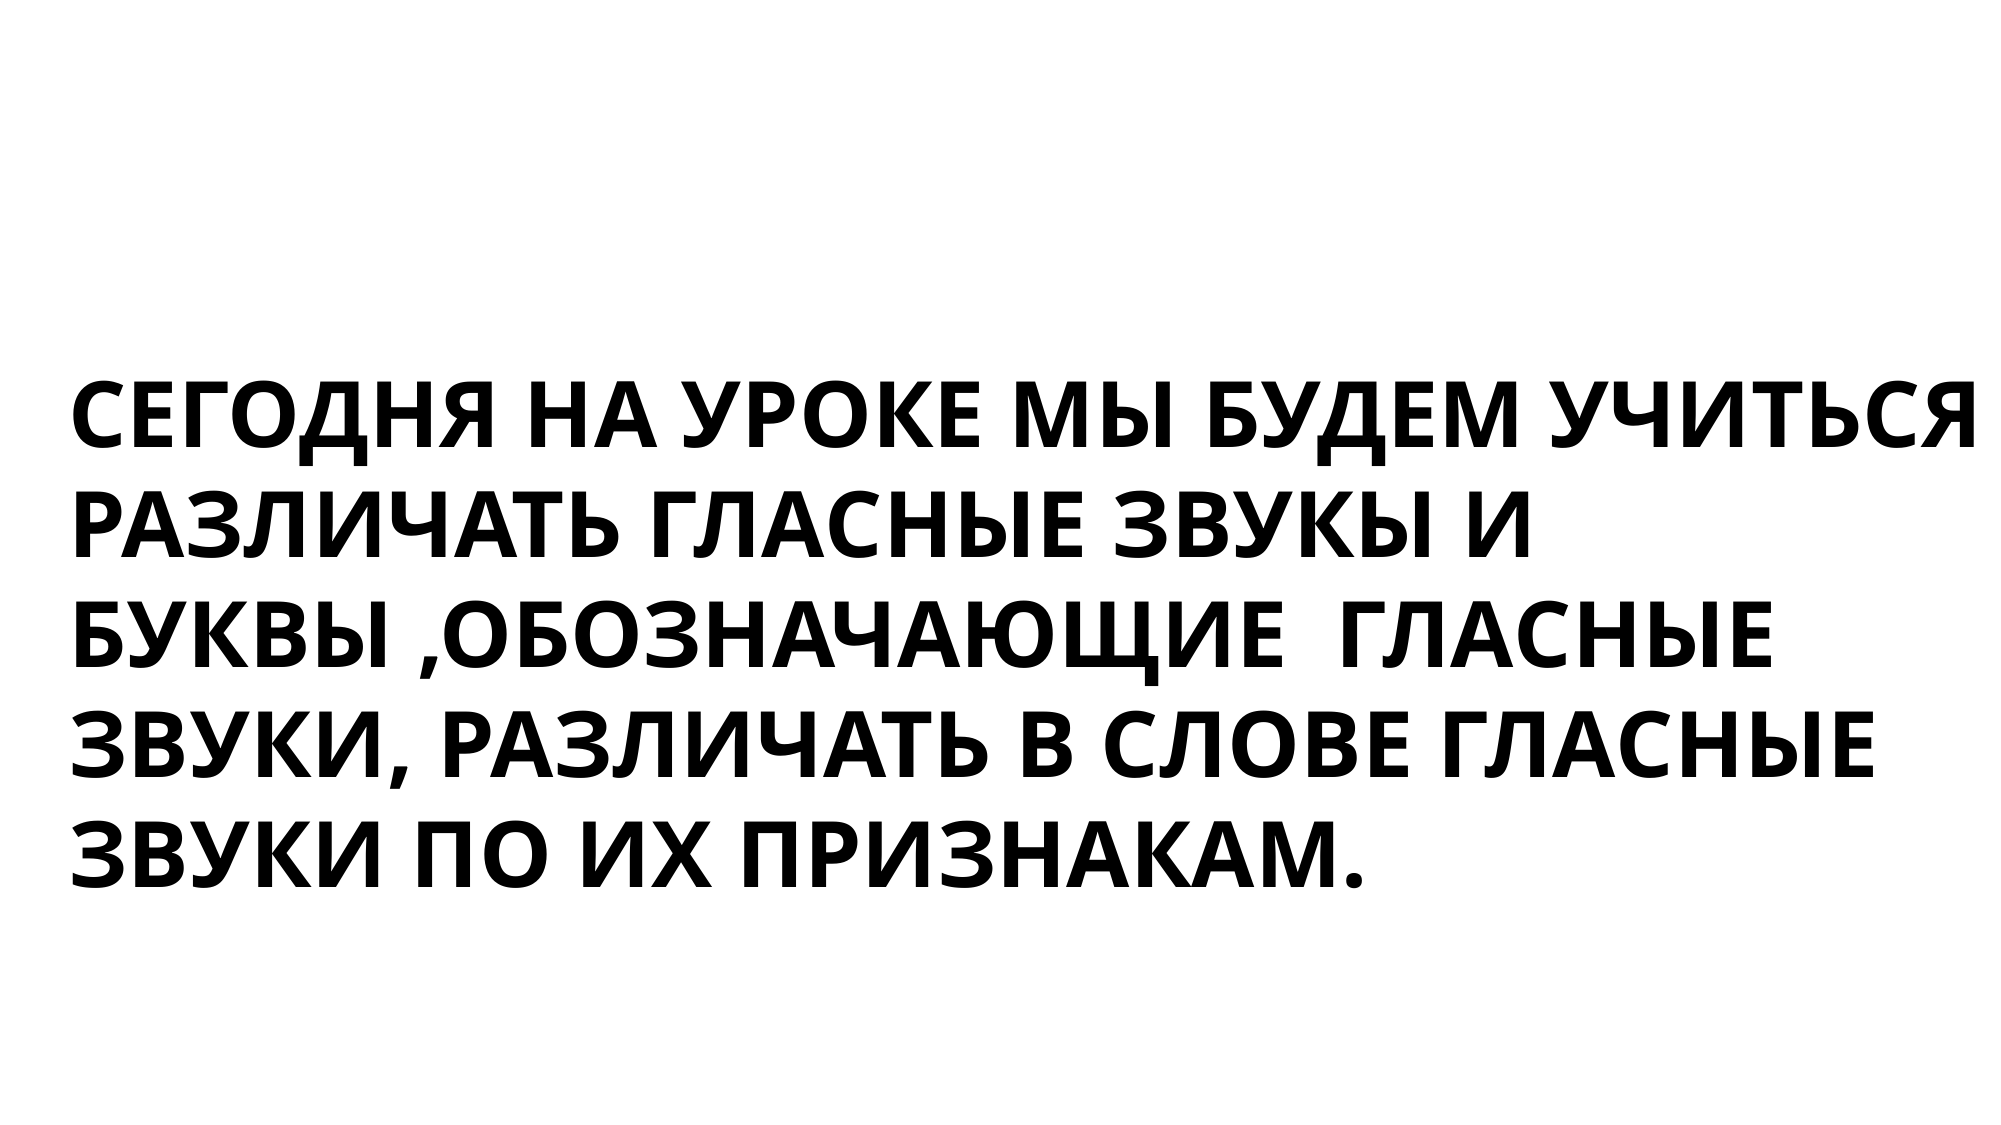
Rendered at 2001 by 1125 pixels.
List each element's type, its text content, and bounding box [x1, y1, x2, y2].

text_box СЕГОДНЯ НА УРОКЕ МЫ БУДЕМ УЧИТЬСЯ РАЗЛИЧАТЬ ГЛАСНЫЕ ЗВУКЫ И БУКВЫ ,ОБОЗНАЧАЮЩИЕ ГЛАСНЫЕ ЗВУКИ, РАЗЛИЧАТЬ В СЛОВЕ ГЛАСНЫЕ ЗВУКИ ПО ИХ ПРИЗНАКАМ. [53, 348, 2000, 913]
